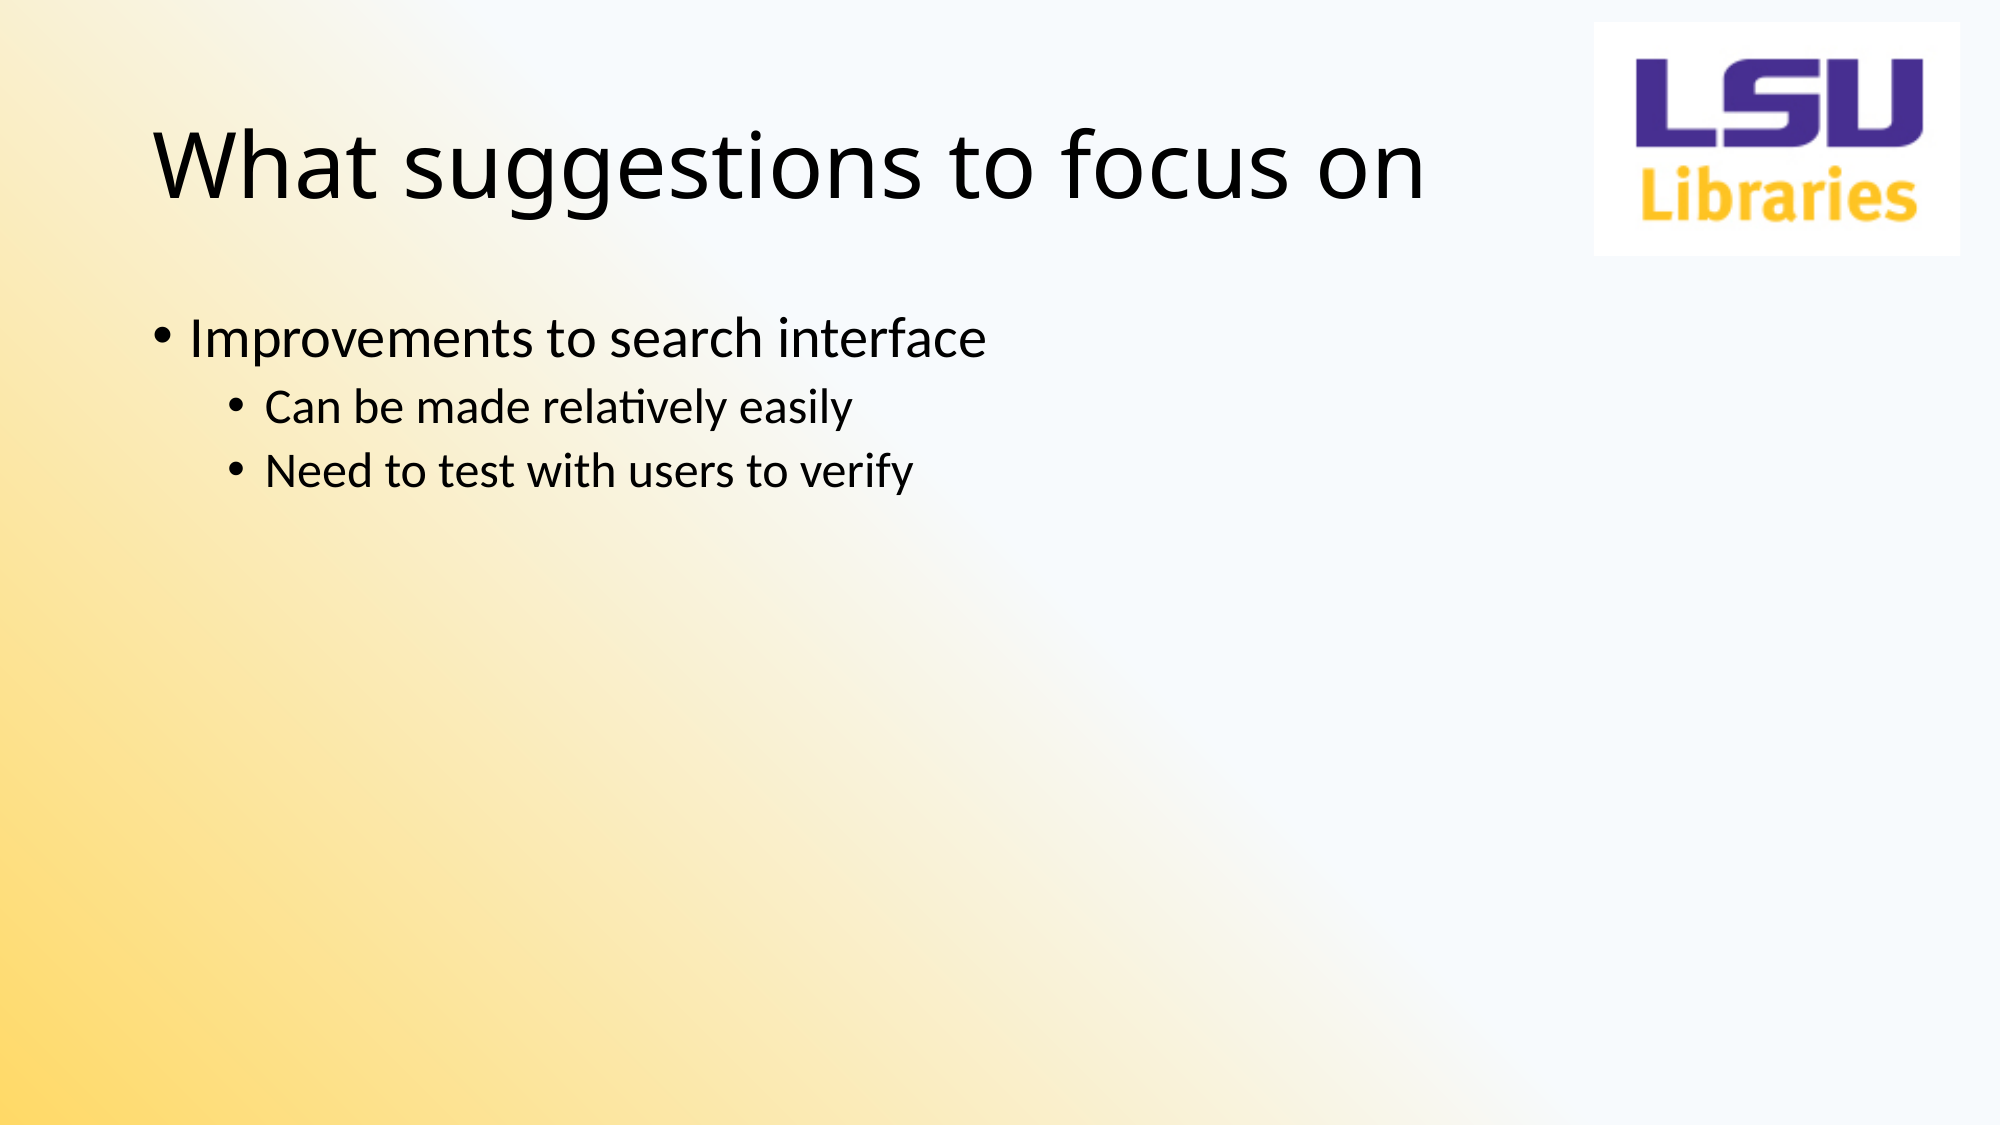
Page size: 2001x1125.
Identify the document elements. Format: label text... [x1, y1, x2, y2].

title What suggestions to focus on [137, 59, 1594, 278]
list Improvements to search interface Can be made relatively easily Need to test with users to verify [137, 299, 1863, 1014]
